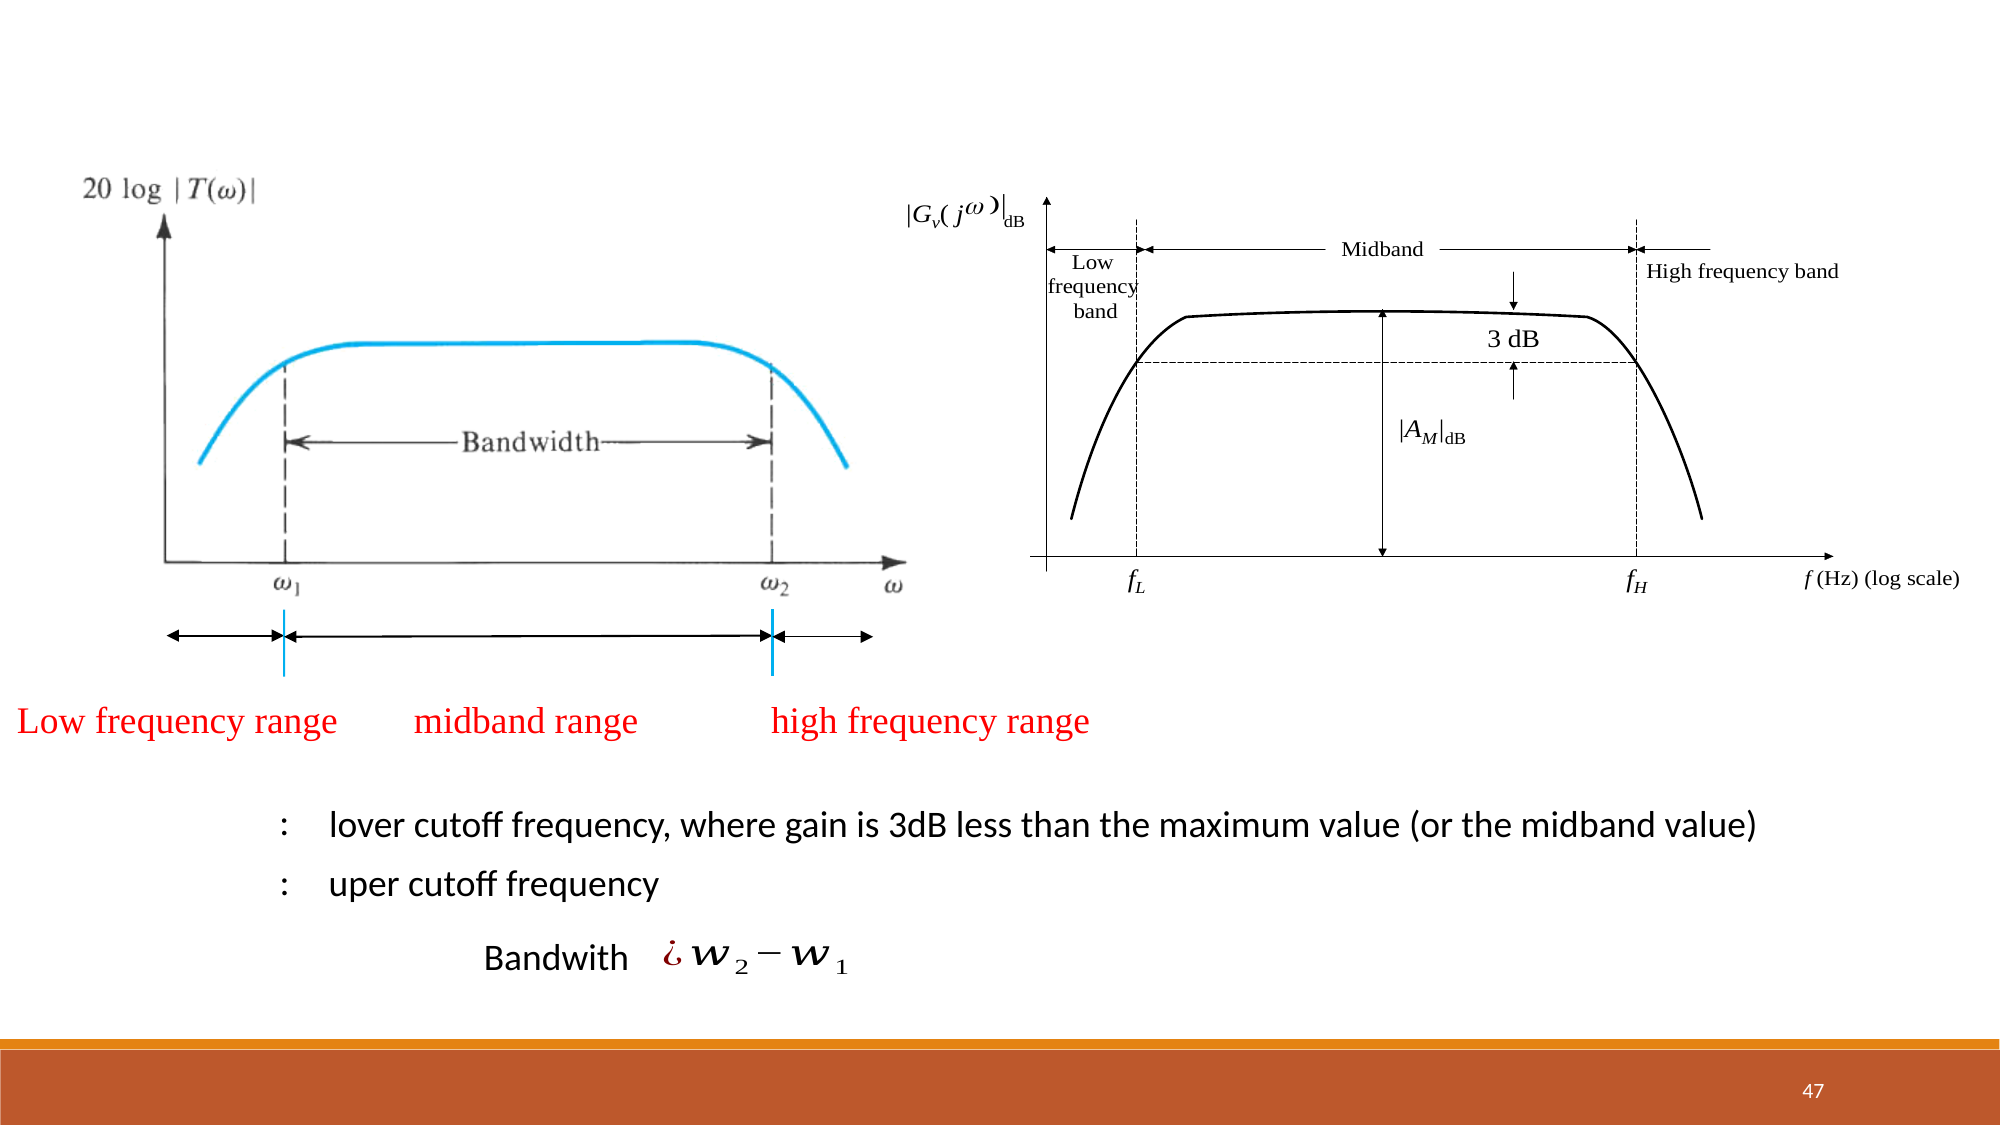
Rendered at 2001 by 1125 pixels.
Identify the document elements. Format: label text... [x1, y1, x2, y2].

text_box Low frequency range midband range high frequency range [2, 688, 1120, 748]
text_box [890, 181, 1973, 602]
text_box Bandwith [468, 925, 653, 986]
text_box lover cutoff frequency, where gain is 3dB less than the maximum value (or the midband value) [314, 792, 1775, 852]
slide_number 47 [1624, 1059, 1840, 1120]
picture [77, 167, 913, 614]
text_box uper cutoff frequency [313, 851, 675, 912]
